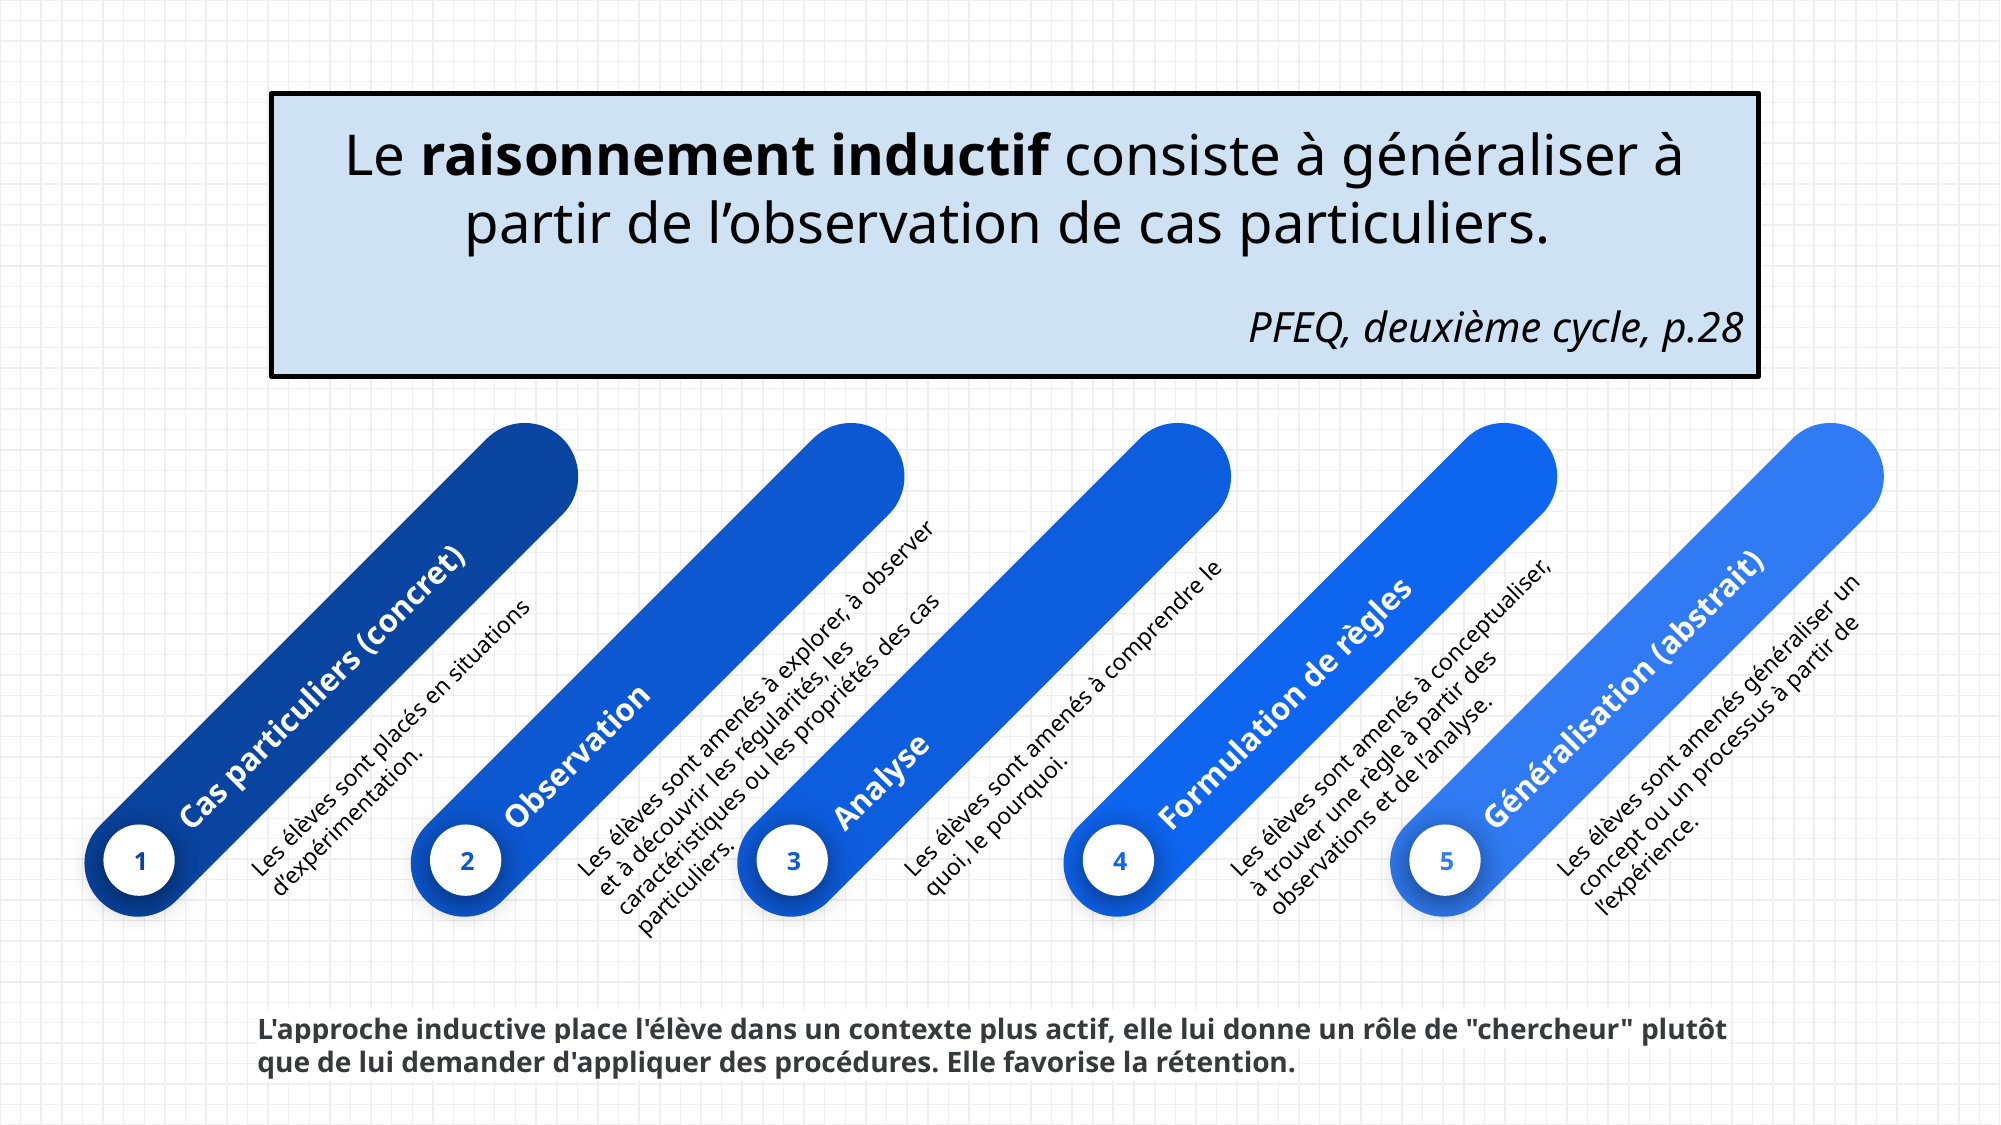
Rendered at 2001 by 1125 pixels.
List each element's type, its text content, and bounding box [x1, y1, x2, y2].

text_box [1612, 400, 1946, 940]
list Le raisonnement inductif consiste à généraliser à partir de l’observation de cas particuliers. PFEQ, deuxième cycle, p.28 [271, 93, 1759, 377]
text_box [1014, 400, 1285, 940]
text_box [633, 400, 1014, 942]
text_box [1286, 400, 1612, 940]
text_box L'approche inductive place l'élève dans un contexte plus actif, elle lui donne un rôle de "chercheur" plutôt que de lui demander d'appliquer des procédures. Elle favorise la rétention. [242, 996, 1781, 1095]
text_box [61, 400, 633, 940]
